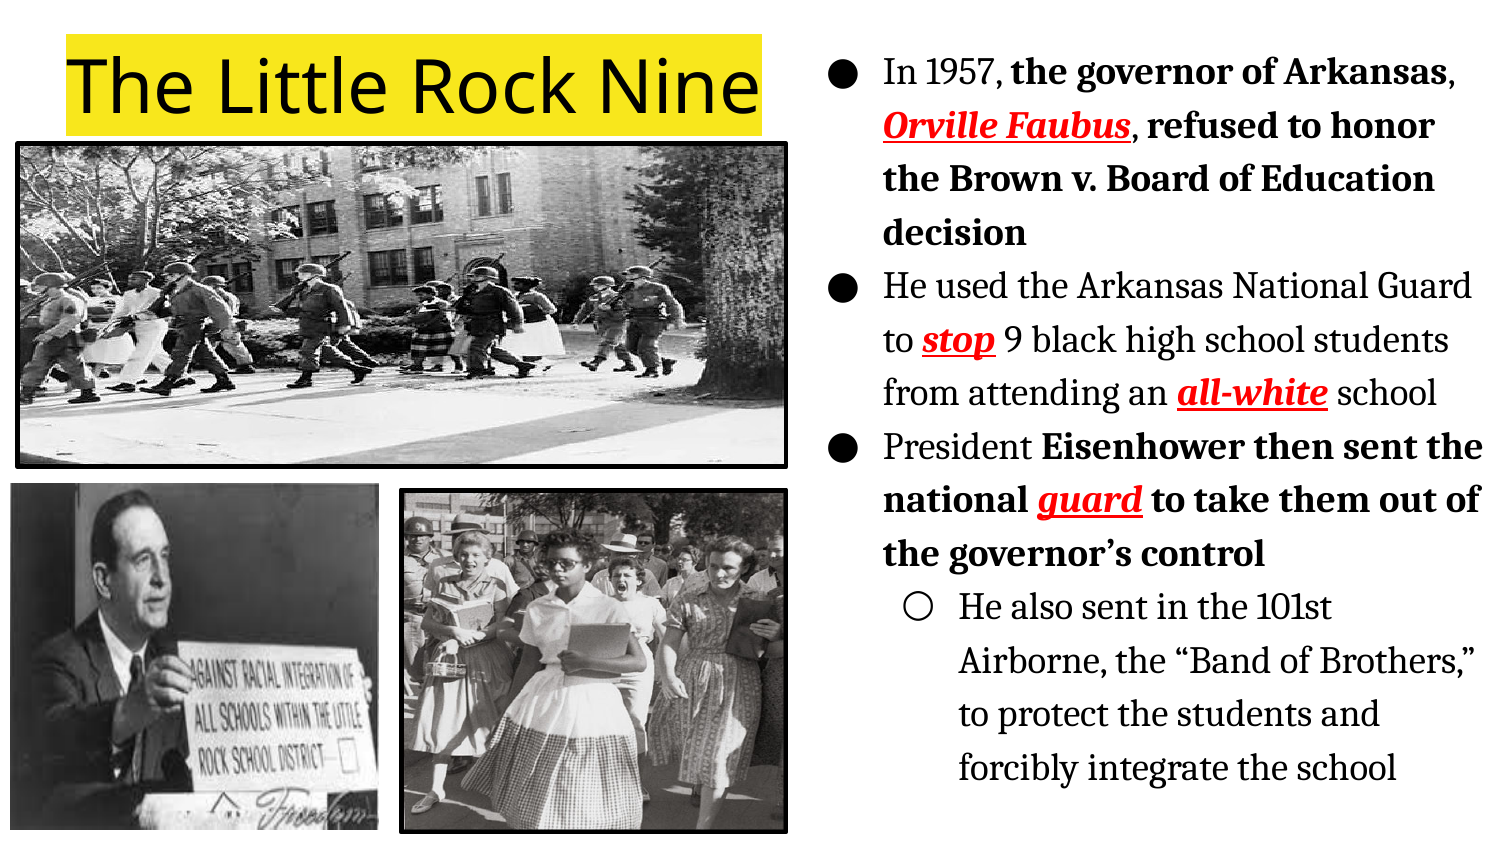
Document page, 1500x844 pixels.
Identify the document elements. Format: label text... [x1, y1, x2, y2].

list In 1957, the governor of Arkansas, Orville Faubus, refused to honor the Brown v. Board of Education decision He used the Arkansas National Guard to stop 9 black high school students from attending an all-white school President Eisenhower then sent the national guard to take them out of the governor’s control He also sent in the 101st Airborne, the “Band of Brothers,” to protect the students and forcibly integrate the school [792, 23, 1500, 844]
picture [19, 145, 784, 465]
title The Little Rock Nine [51, 23, 792, 118]
picture [10, 483, 379, 830]
picture [403, 491, 784, 830]
